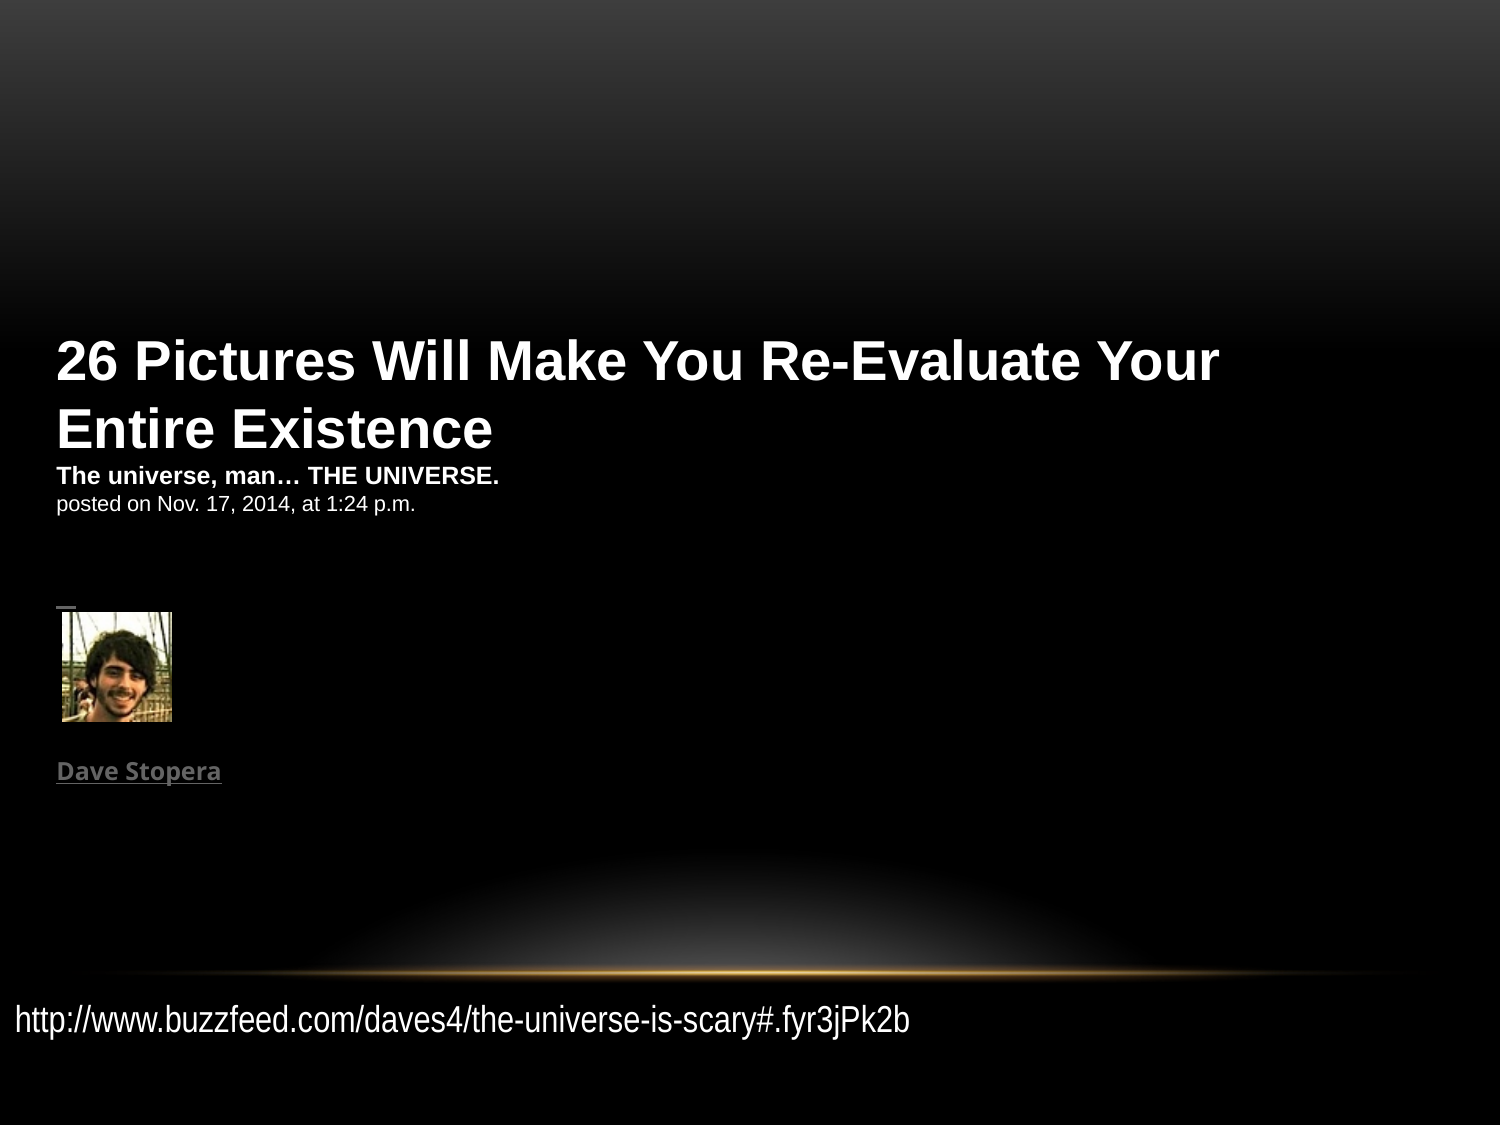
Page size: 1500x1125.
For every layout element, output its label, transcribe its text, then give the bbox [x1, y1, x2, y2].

text_box http://www.buzzfeed.com/daves4/the-universe-is-scary#.fyr3jPk2b [0, 987, 1463, 1048]
picture [0, 0, 1500, 1125]
text_box 26 Pictures Will Make You Re-Evaluate Your Entire Existence The universe, man… THE UNIVERSE. posted on Nov. 17, 2014, at 1:24 p.m. Dave Stopera [41, 317, 1367, 798]
